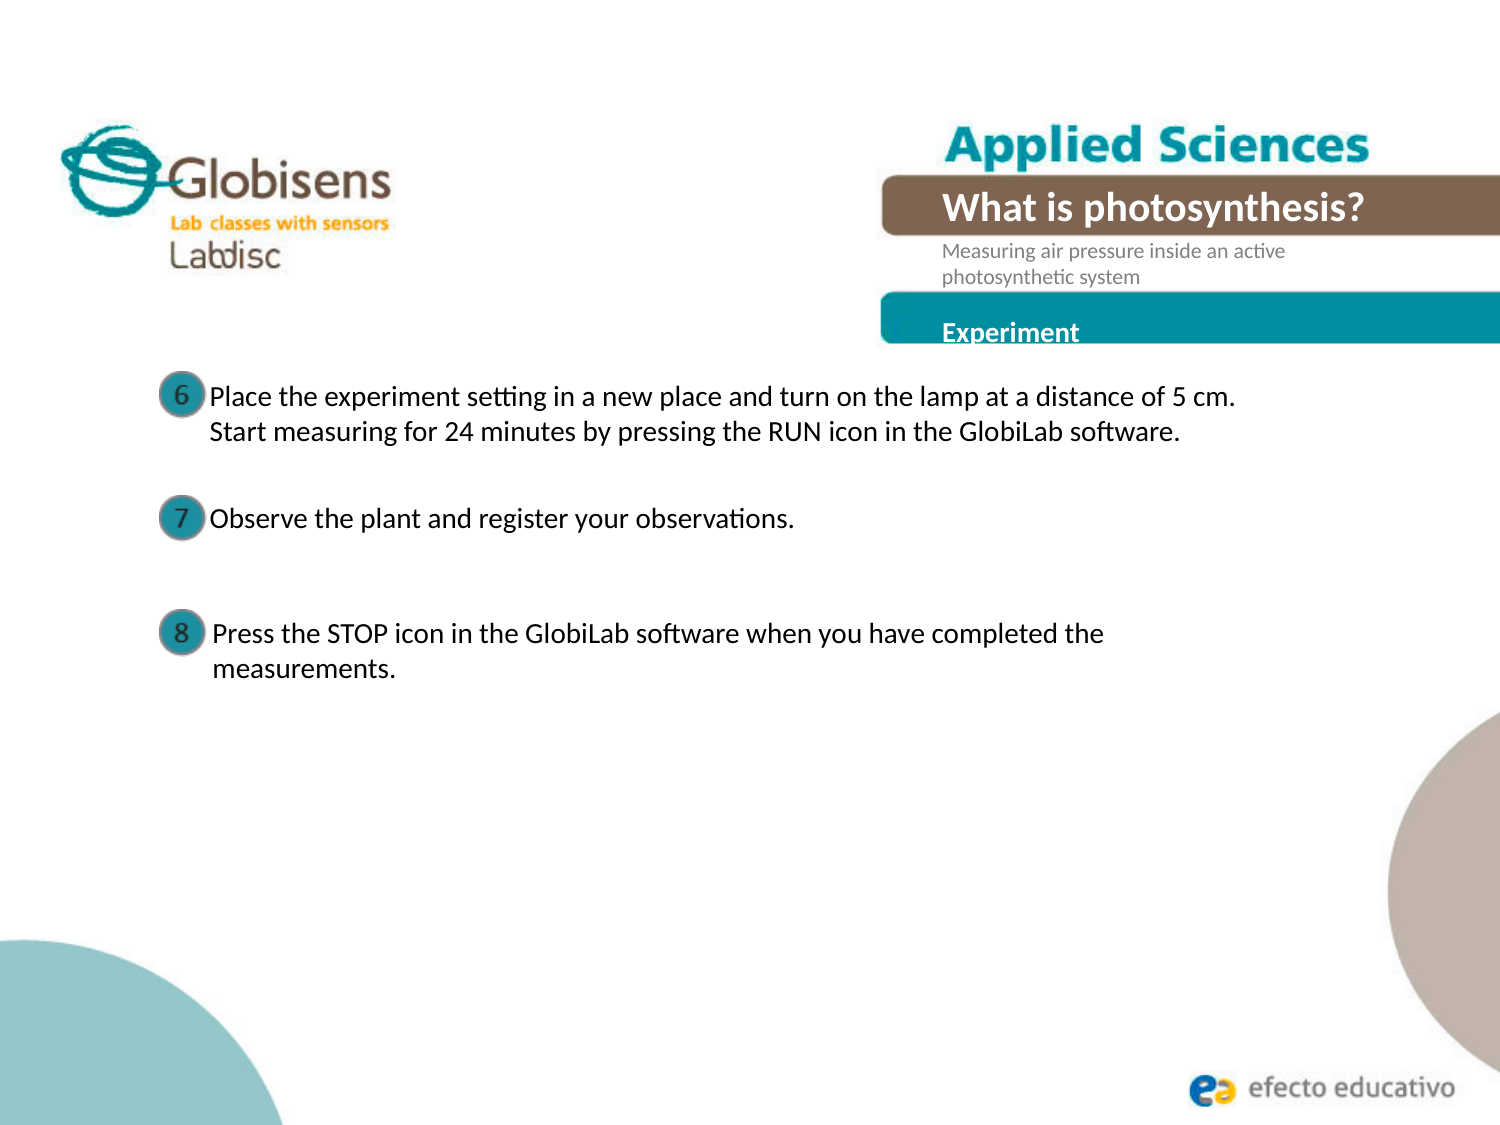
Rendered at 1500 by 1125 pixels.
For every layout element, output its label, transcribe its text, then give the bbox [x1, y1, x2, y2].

text_box Experiment [927, 305, 1500, 374]
text_box Measuring air pressure inside an active photosynthetic system [927, 228, 1500, 296]
text_box What is photosynthesis? [927, 172, 1500, 228]
text_box Observe the plant and register your observations. [194, 491, 1282, 542]
text_box Press the STOP icon in the GlobiLab software when you have completed the measurements. [197, 606, 1285, 692]
picture [0, 0, 1500, 1125]
text_box Place the experiment setting in a new place and turn on the lamp at a distance of 5 cm. Start measuring for 24 minutes by pressing the RUN icon in the GlobiLab software. [194, 370, 1282, 455]
